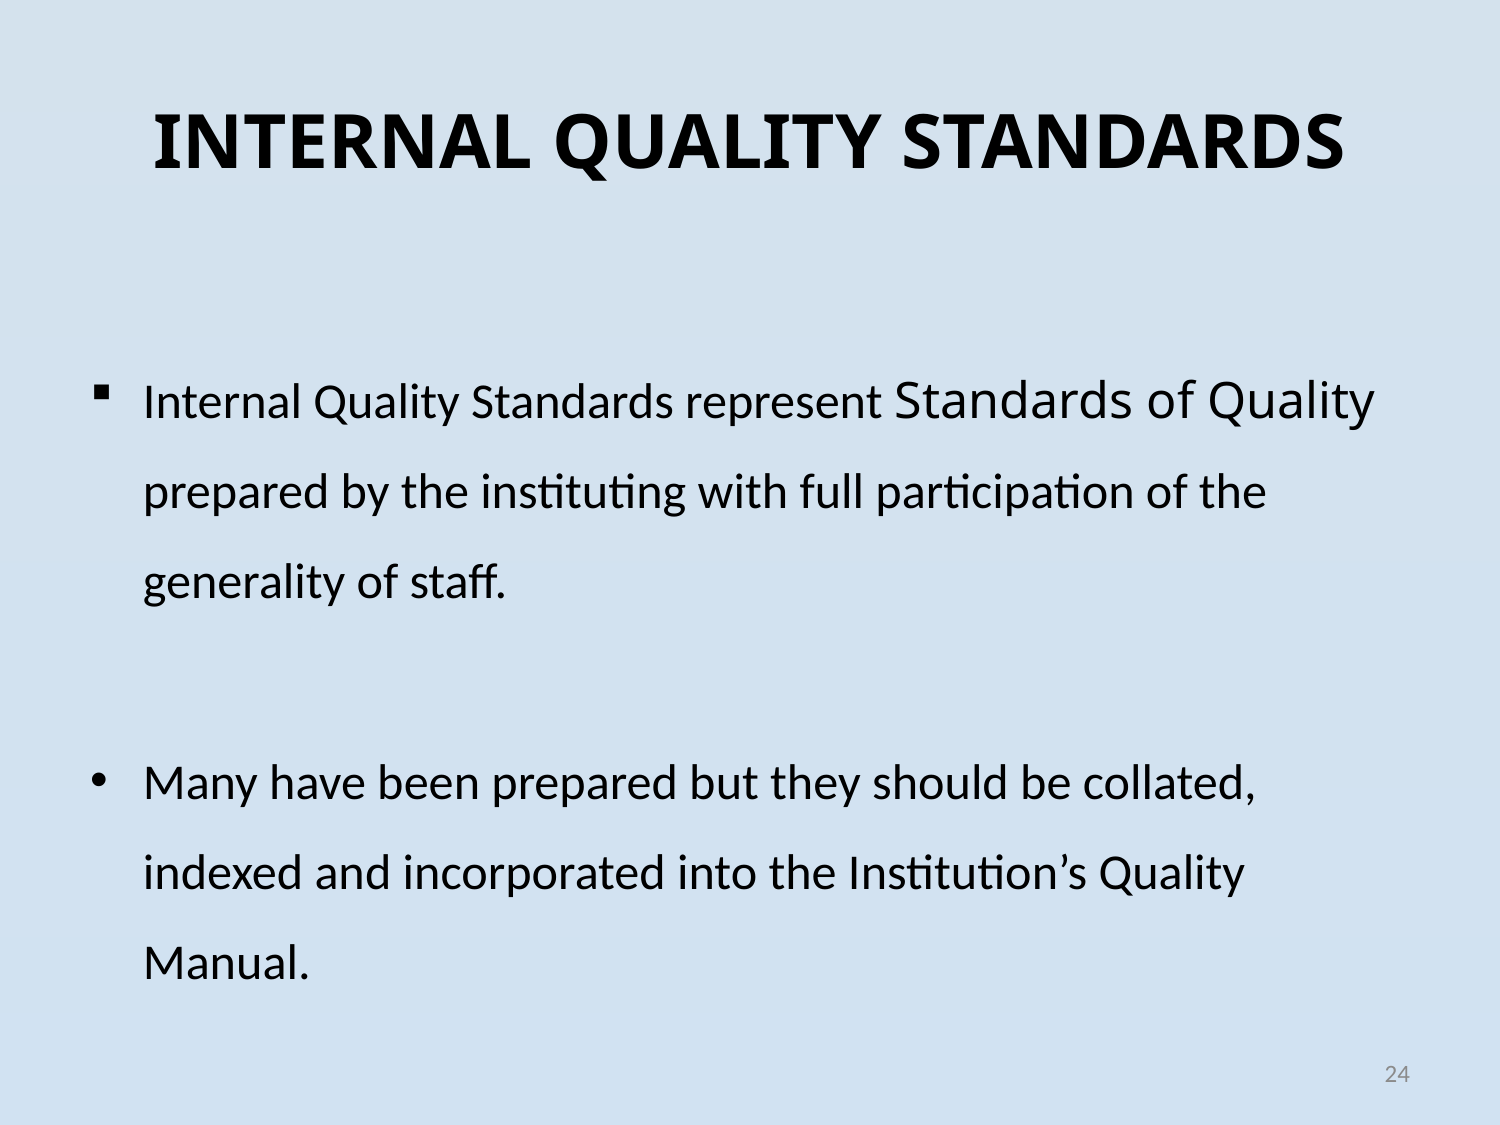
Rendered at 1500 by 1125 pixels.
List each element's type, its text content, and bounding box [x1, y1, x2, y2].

list Internal Quality Standards represent Standards of Quality prepared by the instituting with full participation of the generality of staff. Many have been prepared but they should be collated, indexed and incorporated into the Institution’s Quality Manual. [75, 262, 1425, 1005]
title INTERNAL QUALITY STANDARDS [75, 45, 1425, 233]
slide_number 24 [1074, 1042, 1425, 1103]
